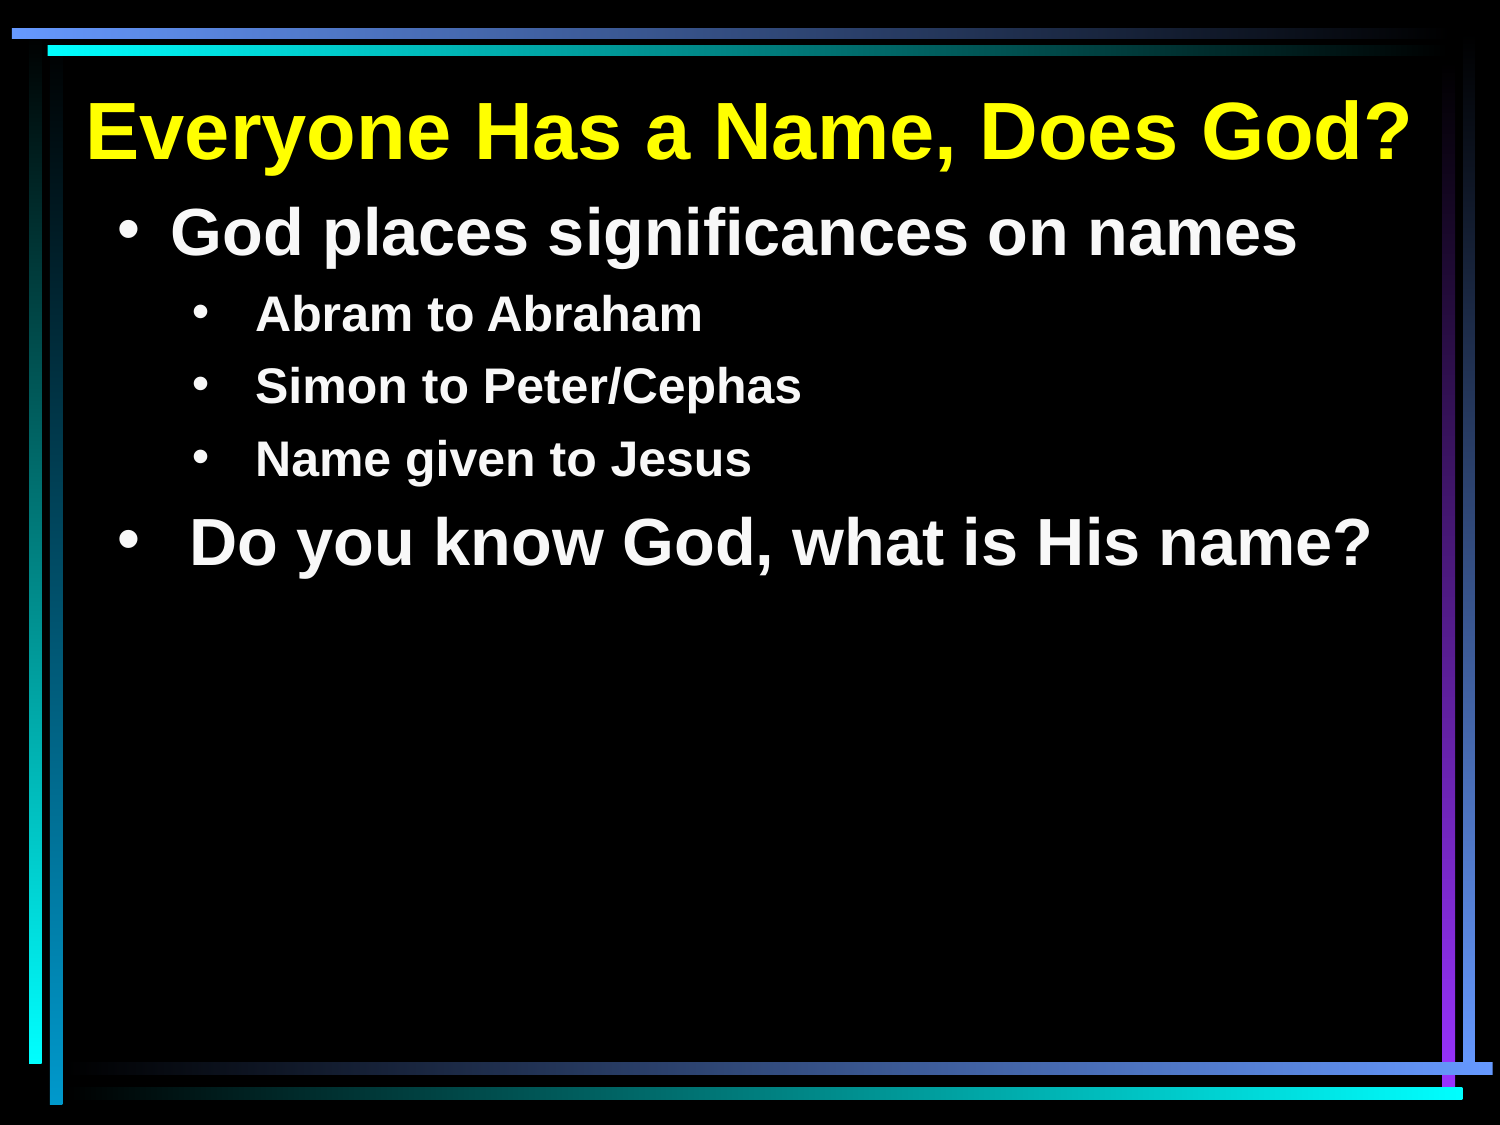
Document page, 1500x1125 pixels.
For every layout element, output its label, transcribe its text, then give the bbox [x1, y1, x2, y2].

text_box Everyone Has a Name, Does God? God places significances on names Abram to Abraham Simon to Peter/Cephas Name given to Jesus Do you know God, what is His name? [62, 71, 1438, 586]
